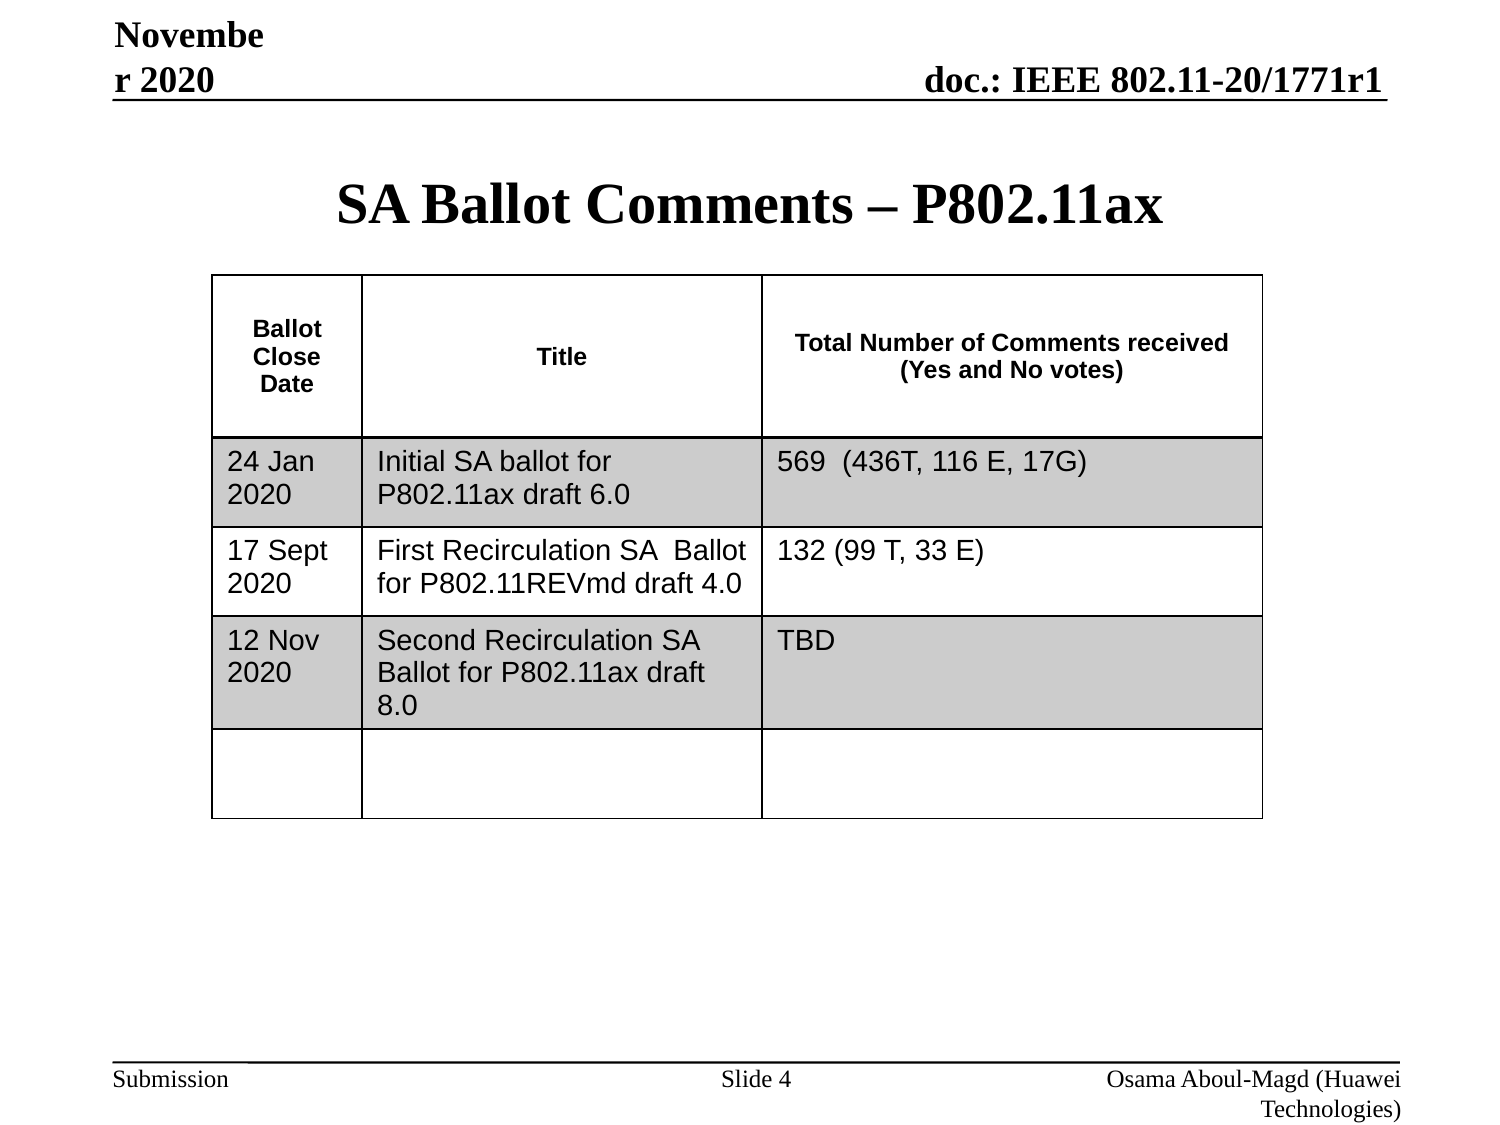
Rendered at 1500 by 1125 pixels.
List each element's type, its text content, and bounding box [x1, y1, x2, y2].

table_cell 24 Jan 2020 [213, 439, 361, 526]
slide_number Slide 4 [712, 1061, 800, 1093]
table_cell 569 (436T, 116 E, 17G) [763, 439, 1262, 526]
table_cell 12 Nov 2020 [213, 617, 361, 728]
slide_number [114, 54, 270, 101]
title SA Ballot Comments – P802.11ax [112, 112, 1388, 288]
table_cell [763, 730, 1262, 818]
table_cell First Recirculation SA Ballot for P802.11REVmd draft 4.0 [363, 528, 761, 615]
table_cell [213, 730, 361, 818]
footer Osama Aboul-Magd (Huawei Technologies) [1092, 1061, 1402, 1093]
table_cell Initial SA ballot for P802.11ax draft 6.0 [363, 439, 761, 526]
table_cell 132 (99 T, 33 E) [763, 528, 1262, 615]
table_header Title [363, 276, 761, 436]
table_cell TBD [763, 617, 1262, 728]
table_cell [363, 730, 761, 818]
table_header Total Number of Comments received (Yes and No votes) [763, 276, 1262, 436]
table_cell 17 Sept 2020 [213, 528, 361, 615]
table_cell Second Recirculation SA Ballot for P802.11ax draft 8.0 [363, 617, 761, 728]
table_header Ballot Close Date [213, 276, 361, 436]
